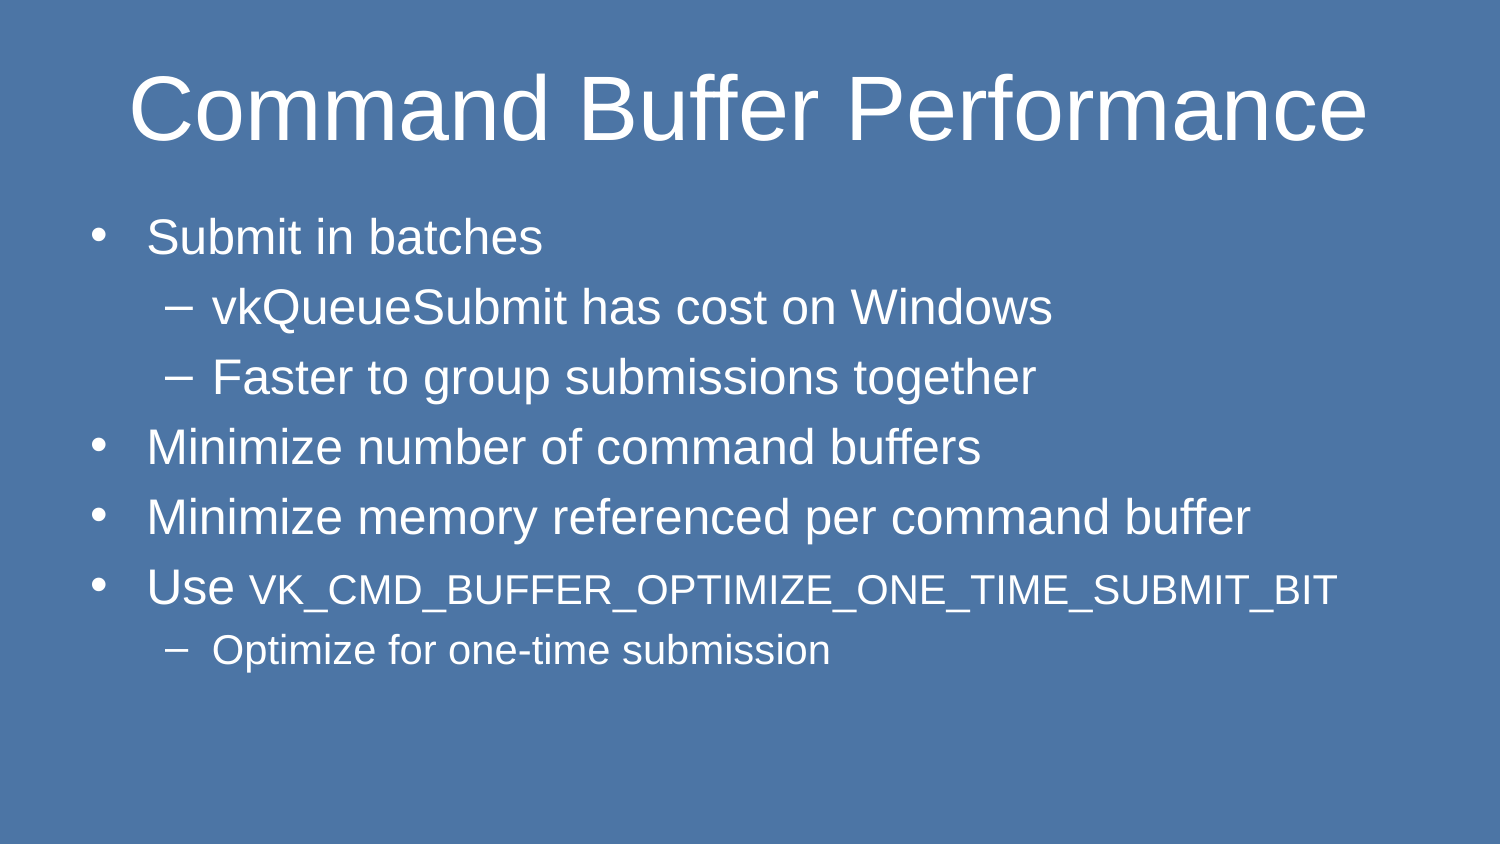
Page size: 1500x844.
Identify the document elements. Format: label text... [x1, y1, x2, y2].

list Submit in batches vkQueueSubmit has cost on Windows Faster to group submissions together Minimize number of command buffers Minimize memory referenced per command buffer Use VK_CMD_BUFFER_OPTIMIZE_ONE_TIME_SUBMIT_BIT Optimize for one-time submission [75, 196, 1425, 754]
title Command Buffer Performance [75, 33, 1425, 175]
